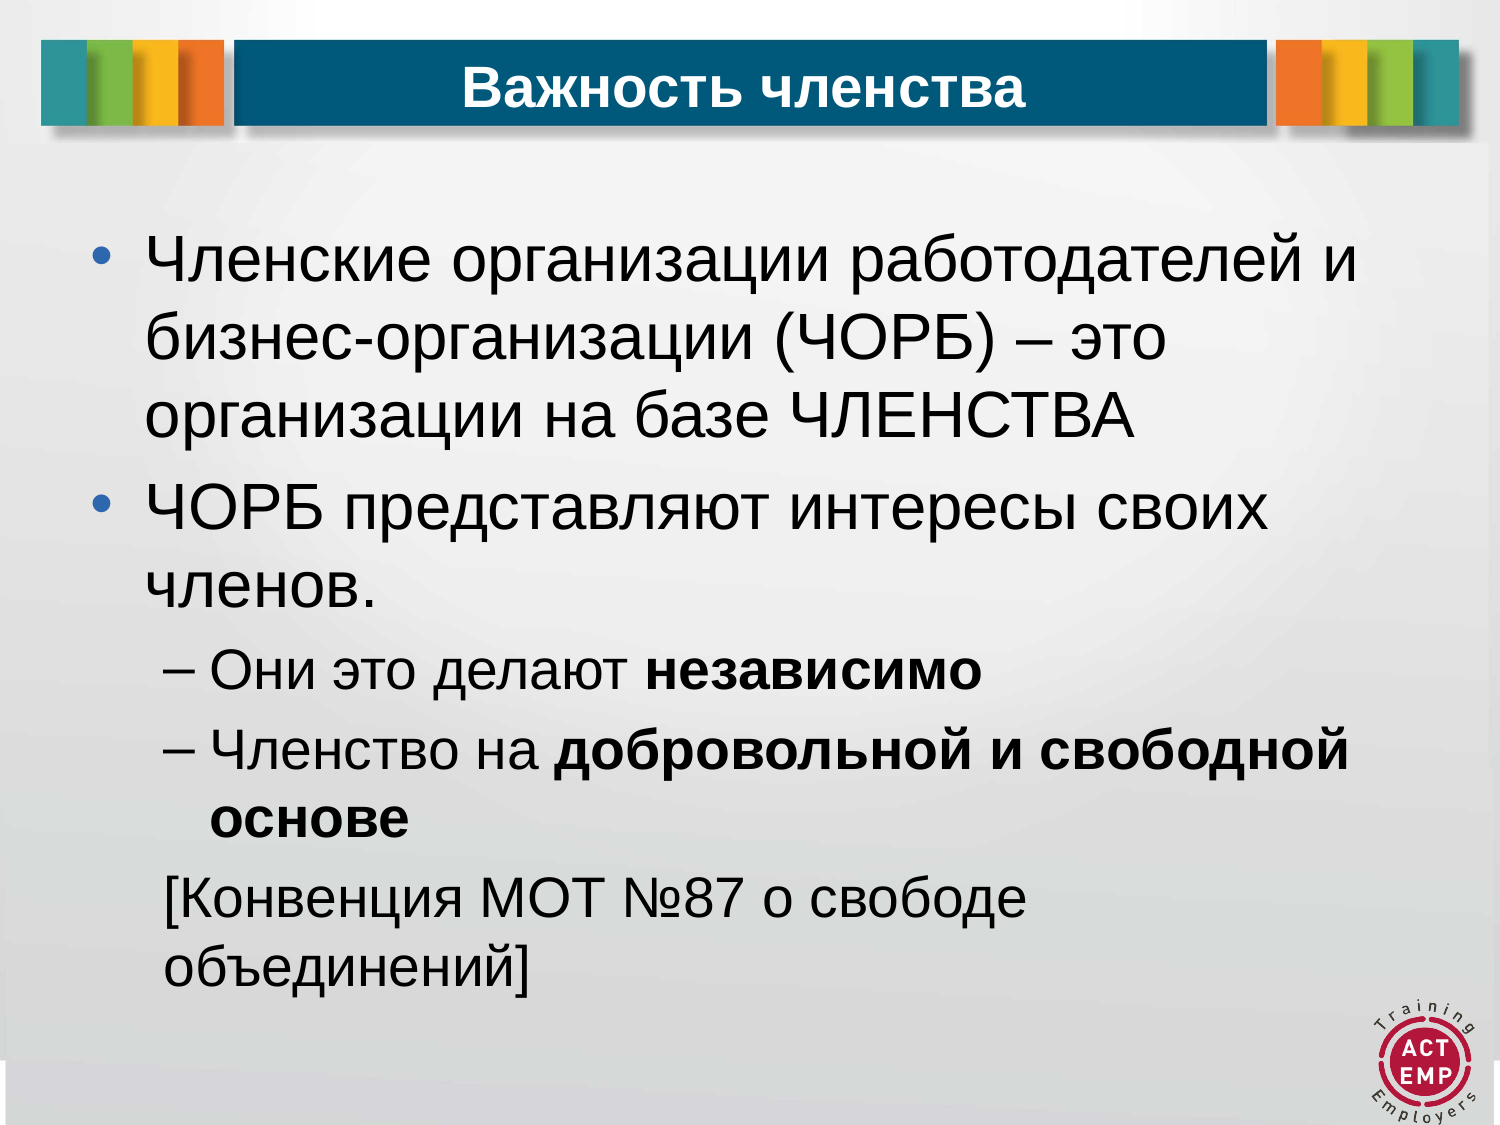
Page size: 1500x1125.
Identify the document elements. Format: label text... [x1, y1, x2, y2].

title Важность членства [253, 42, 1235, 126]
picture [0, 0, 1500, 1125]
list Членские организации работодателей и бизнес-организации (ЧОРБ) – это организации на базе ЧЛЕНСТВА ЧОРБ представляют интересы своих членов. Они это делают независимо Членство на добровольной и свободной основе [Конвенция МОТ №87 о свободе объединений] [75, 208, 1425, 1005]
text_box [1371, 999, 1476, 1125]
